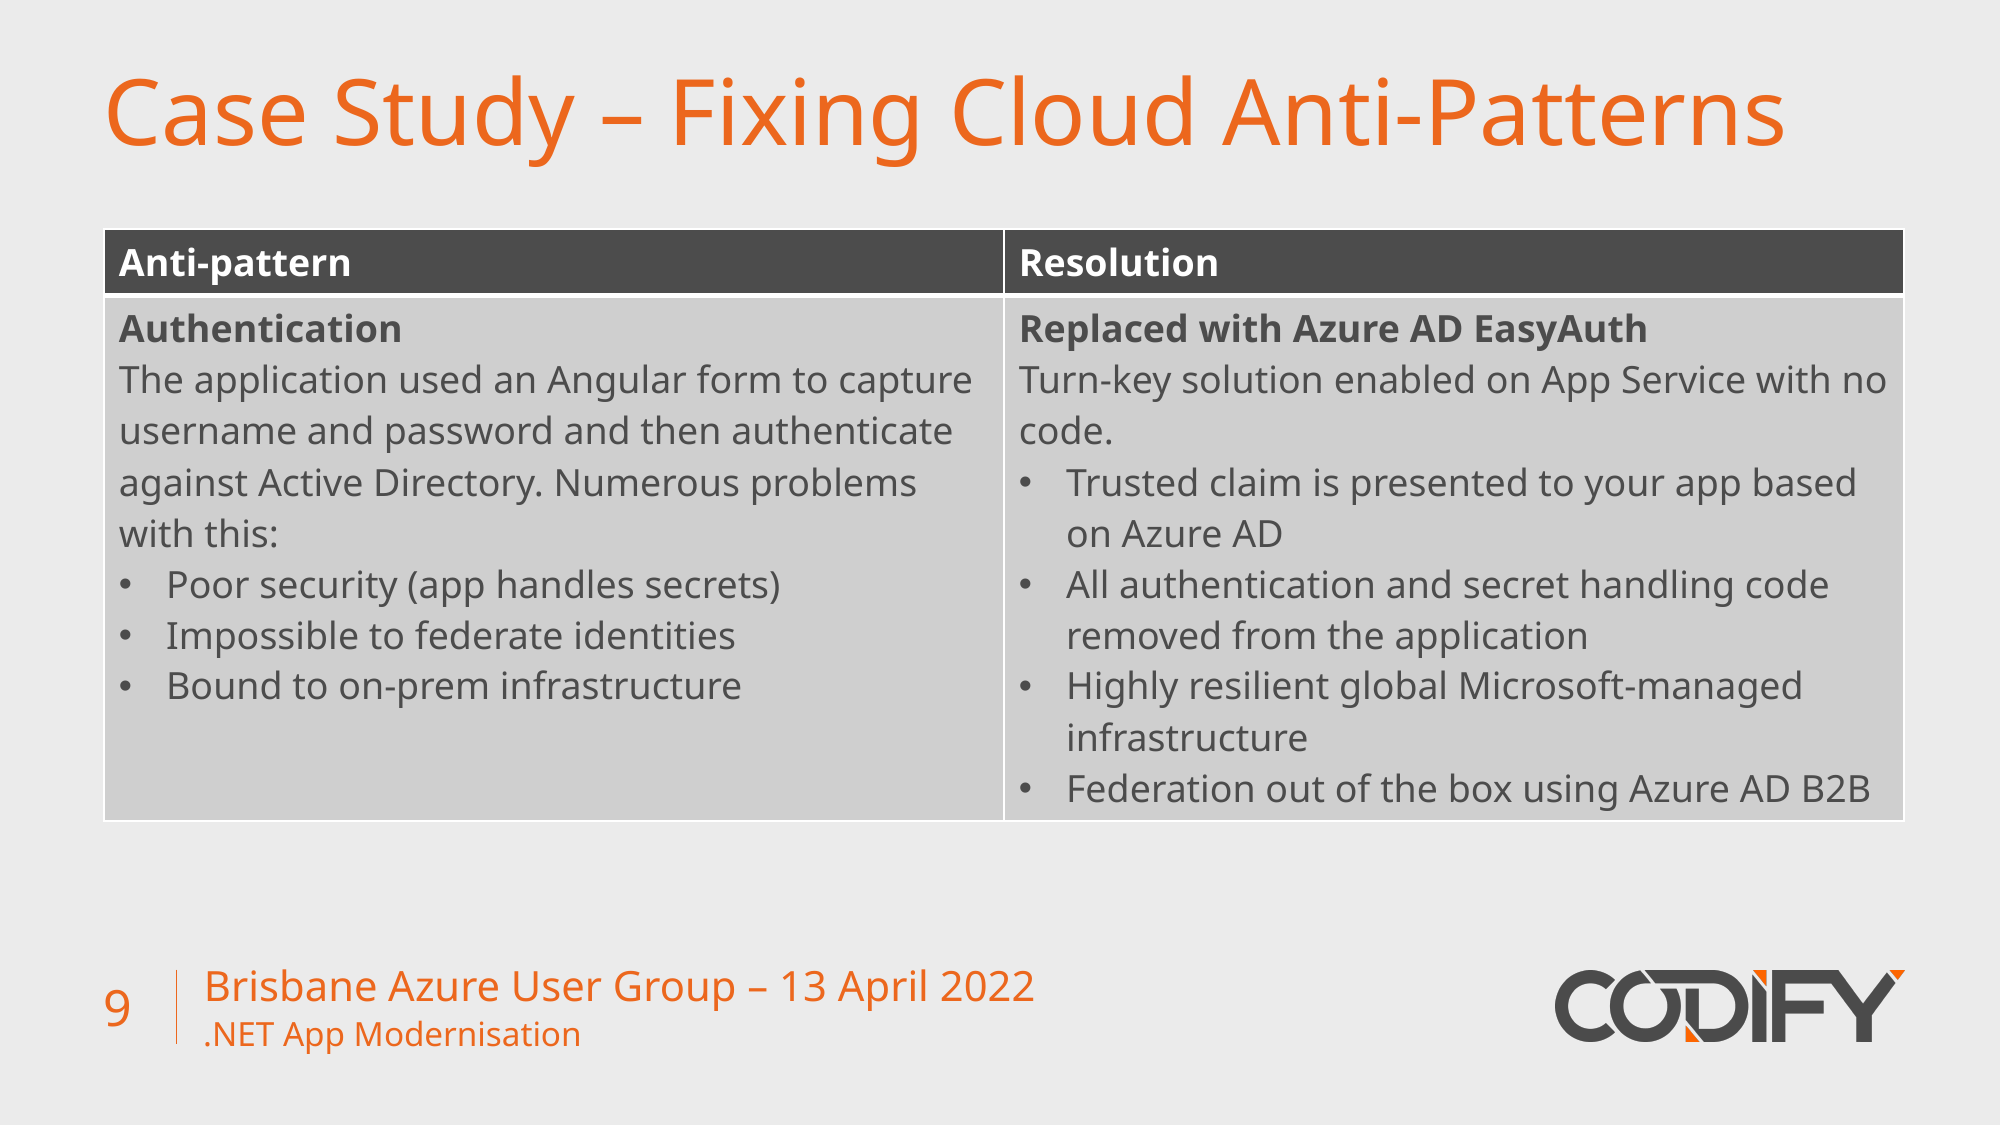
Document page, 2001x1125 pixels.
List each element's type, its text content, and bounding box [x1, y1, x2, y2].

footer Brisbane Azure User Group – 13 April 2022 [203, 960, 1522, 1009]
table_header Resolution [1005, 230, 1903, 293]
list .NET App Modernisation [203, 1022, 864, 1054]
picture [1555, 970, 1905, 1042]
table_header Anti-pattern [105, 230, 1003, 293]
title Case Study – Fixing Cloud Anti-Patterns [104, 92, 1904, 215]
slide_number 9 [104, 969, 185, 1052]
table_cell Authentication The application used an Angular form to capture username and password and then authenticate against Active Directory. Numerous problems with this: Poor security (app handles secrets) Impossible to federate identities Bound to on-prem infrastructure [105, 298, 1003, 820]
table_cell Replaced with Azure AD EasyAuth Turn-key solution enabled on App Service with no code. Trusted claim is presented to your app based on Azure AD All authentication and secret handling code removed from the application Highly resilient global Microsoft-managed infrastructure Federation out of the box using Azure AD B2B [1005, 298, 1903, 820]
